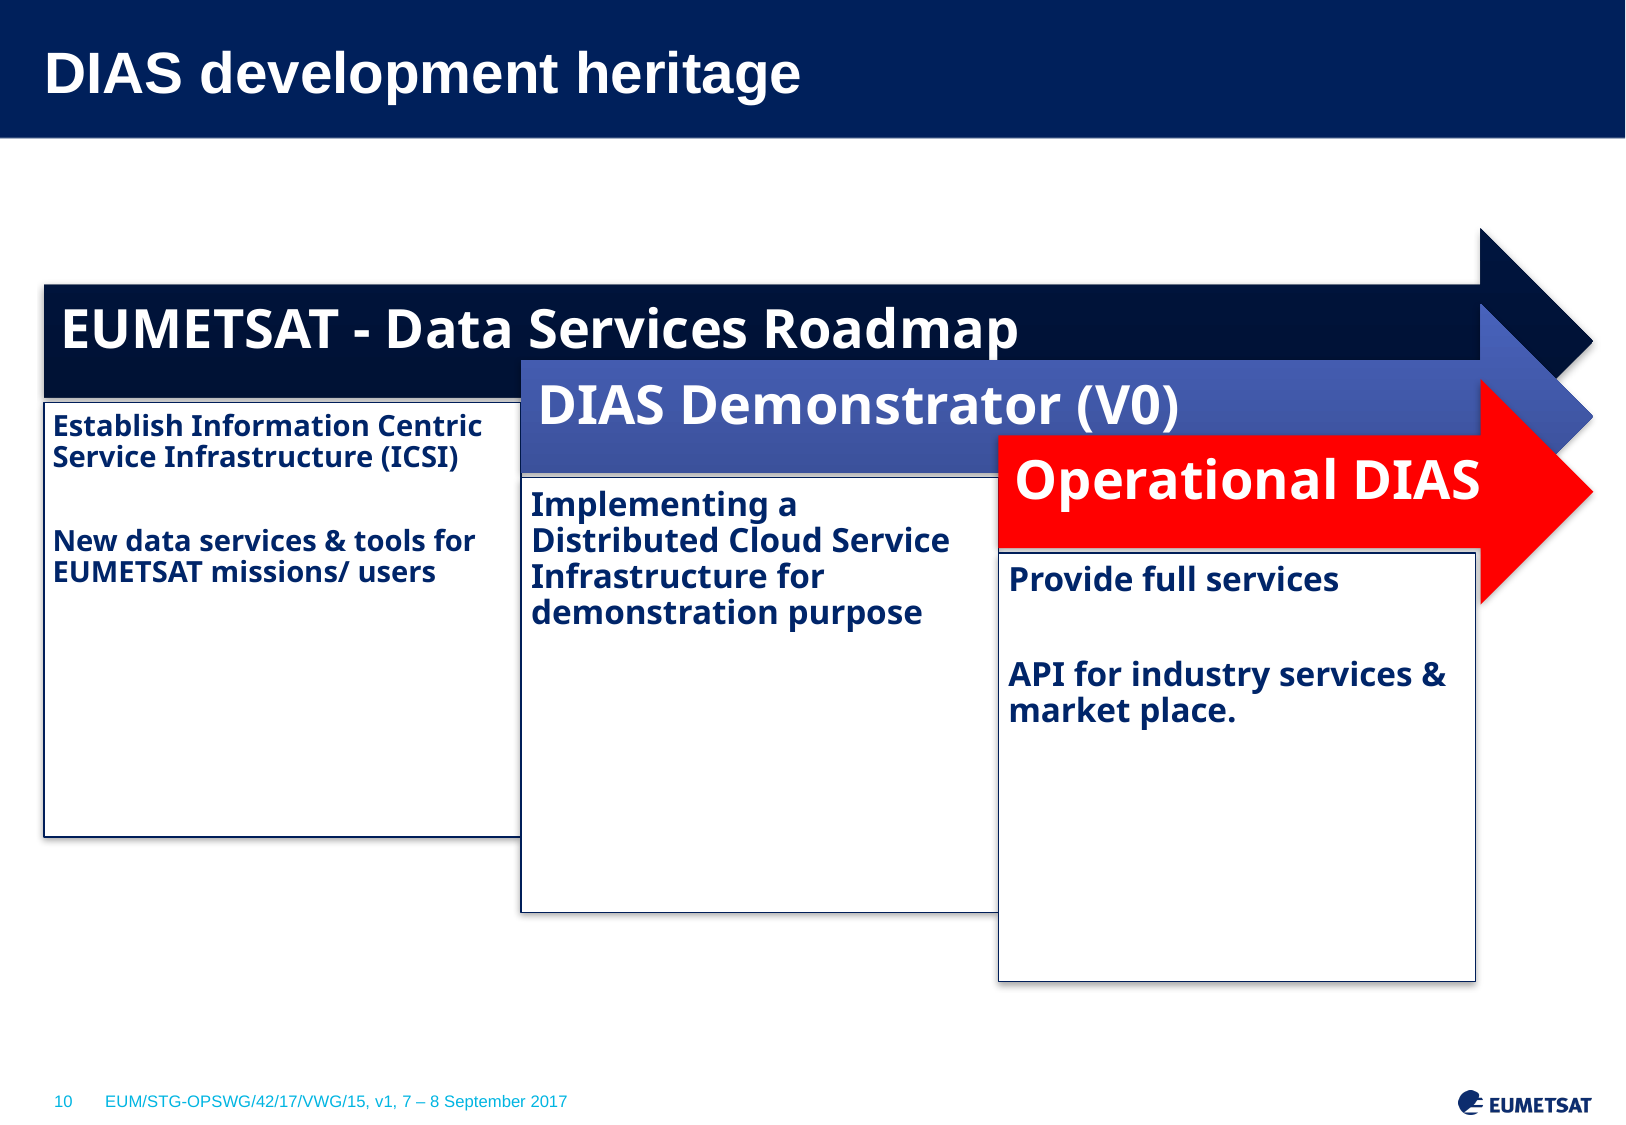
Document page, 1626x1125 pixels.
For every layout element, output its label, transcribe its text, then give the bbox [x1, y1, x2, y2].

title DIAS development heritage [0, 0, 1514, 141]
picture [0, 0, 1626, 1125]
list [43, 162, 1594, 1048]
